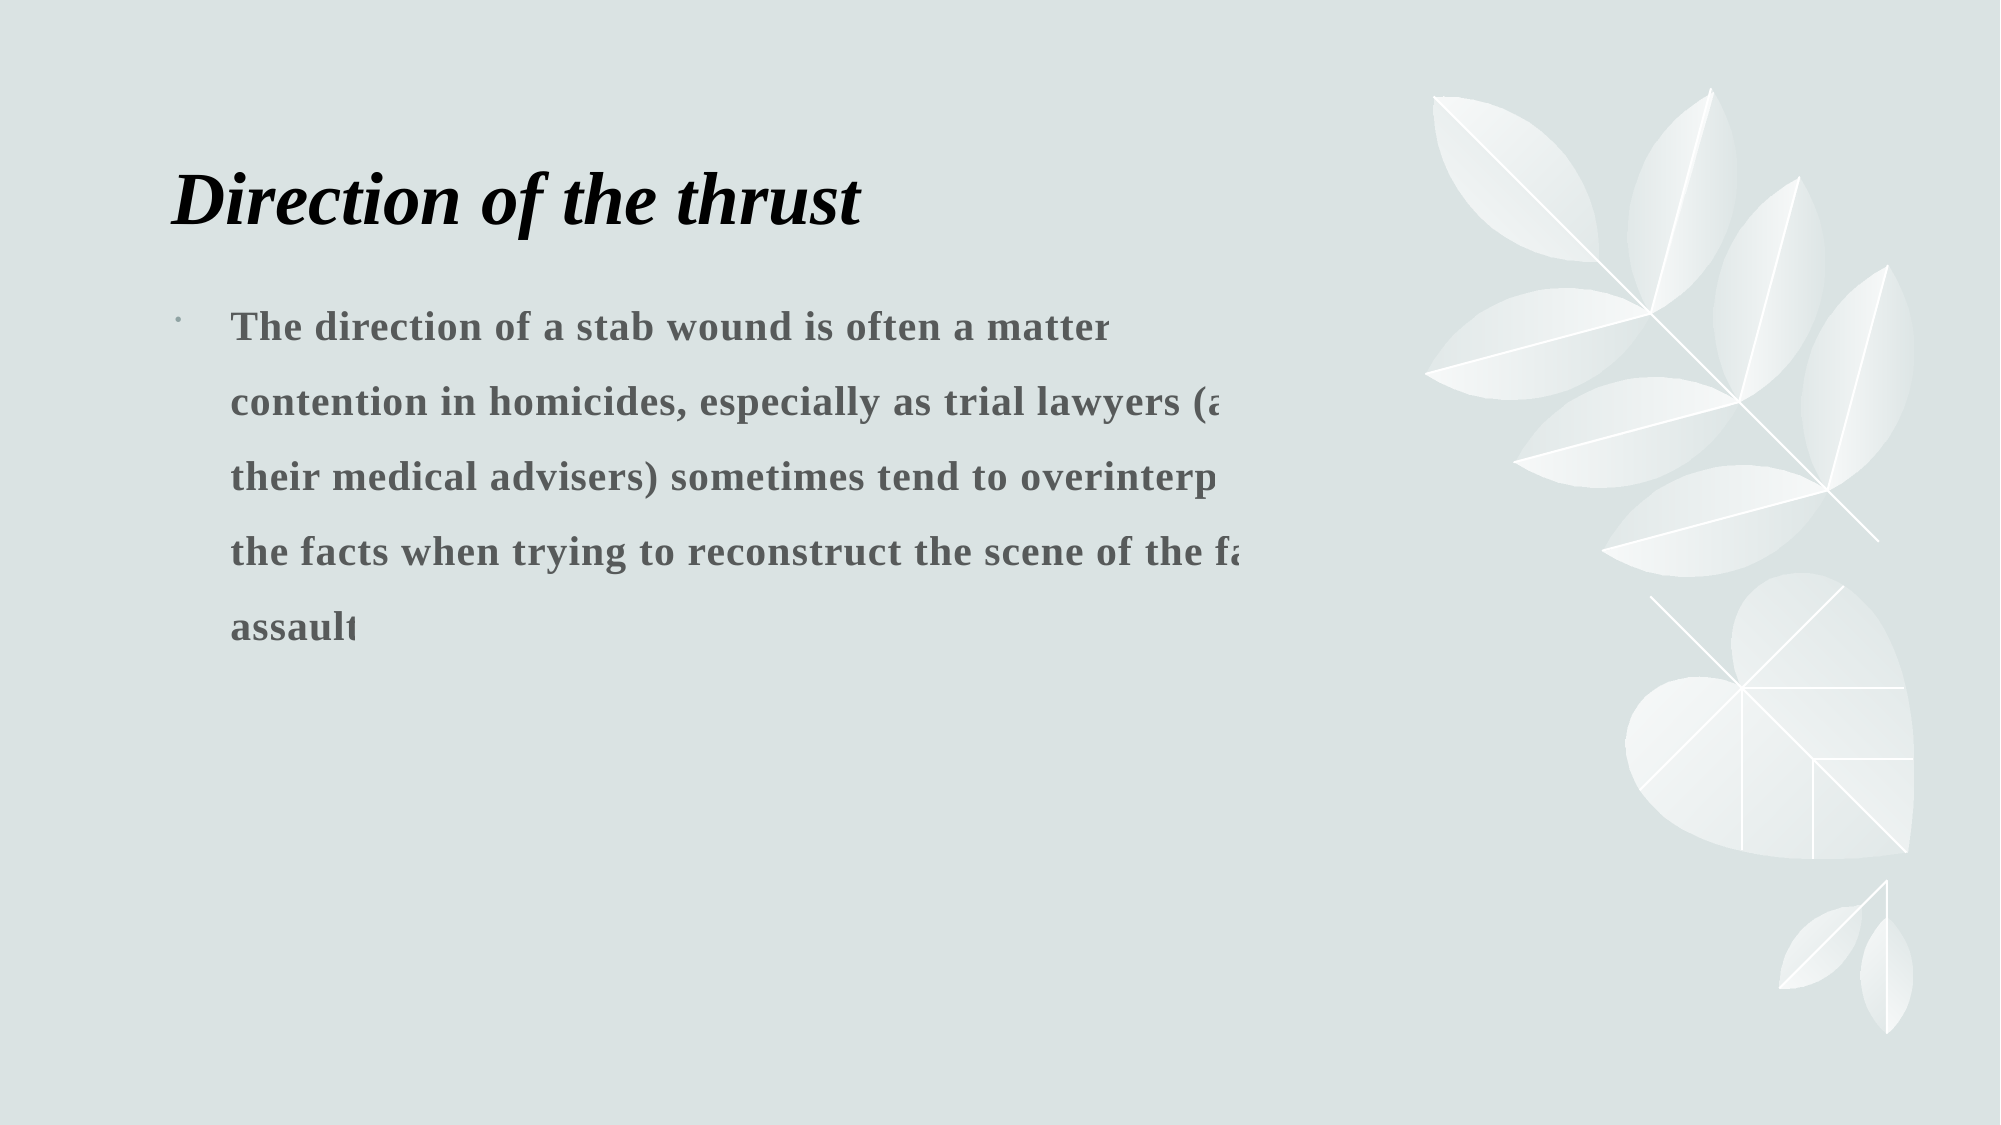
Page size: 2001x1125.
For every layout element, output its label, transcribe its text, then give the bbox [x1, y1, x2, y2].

list The direction of a stab wound is often a matter of contention in homicides, especially as trial lawyers (and their medical advisers) sometimes tend to overinterpret the facts when trying to reconstruct the scene of the fatal assault [156, 266, 1333, 663]
title Direction of the thrust [156, 64, 1333, 248]
